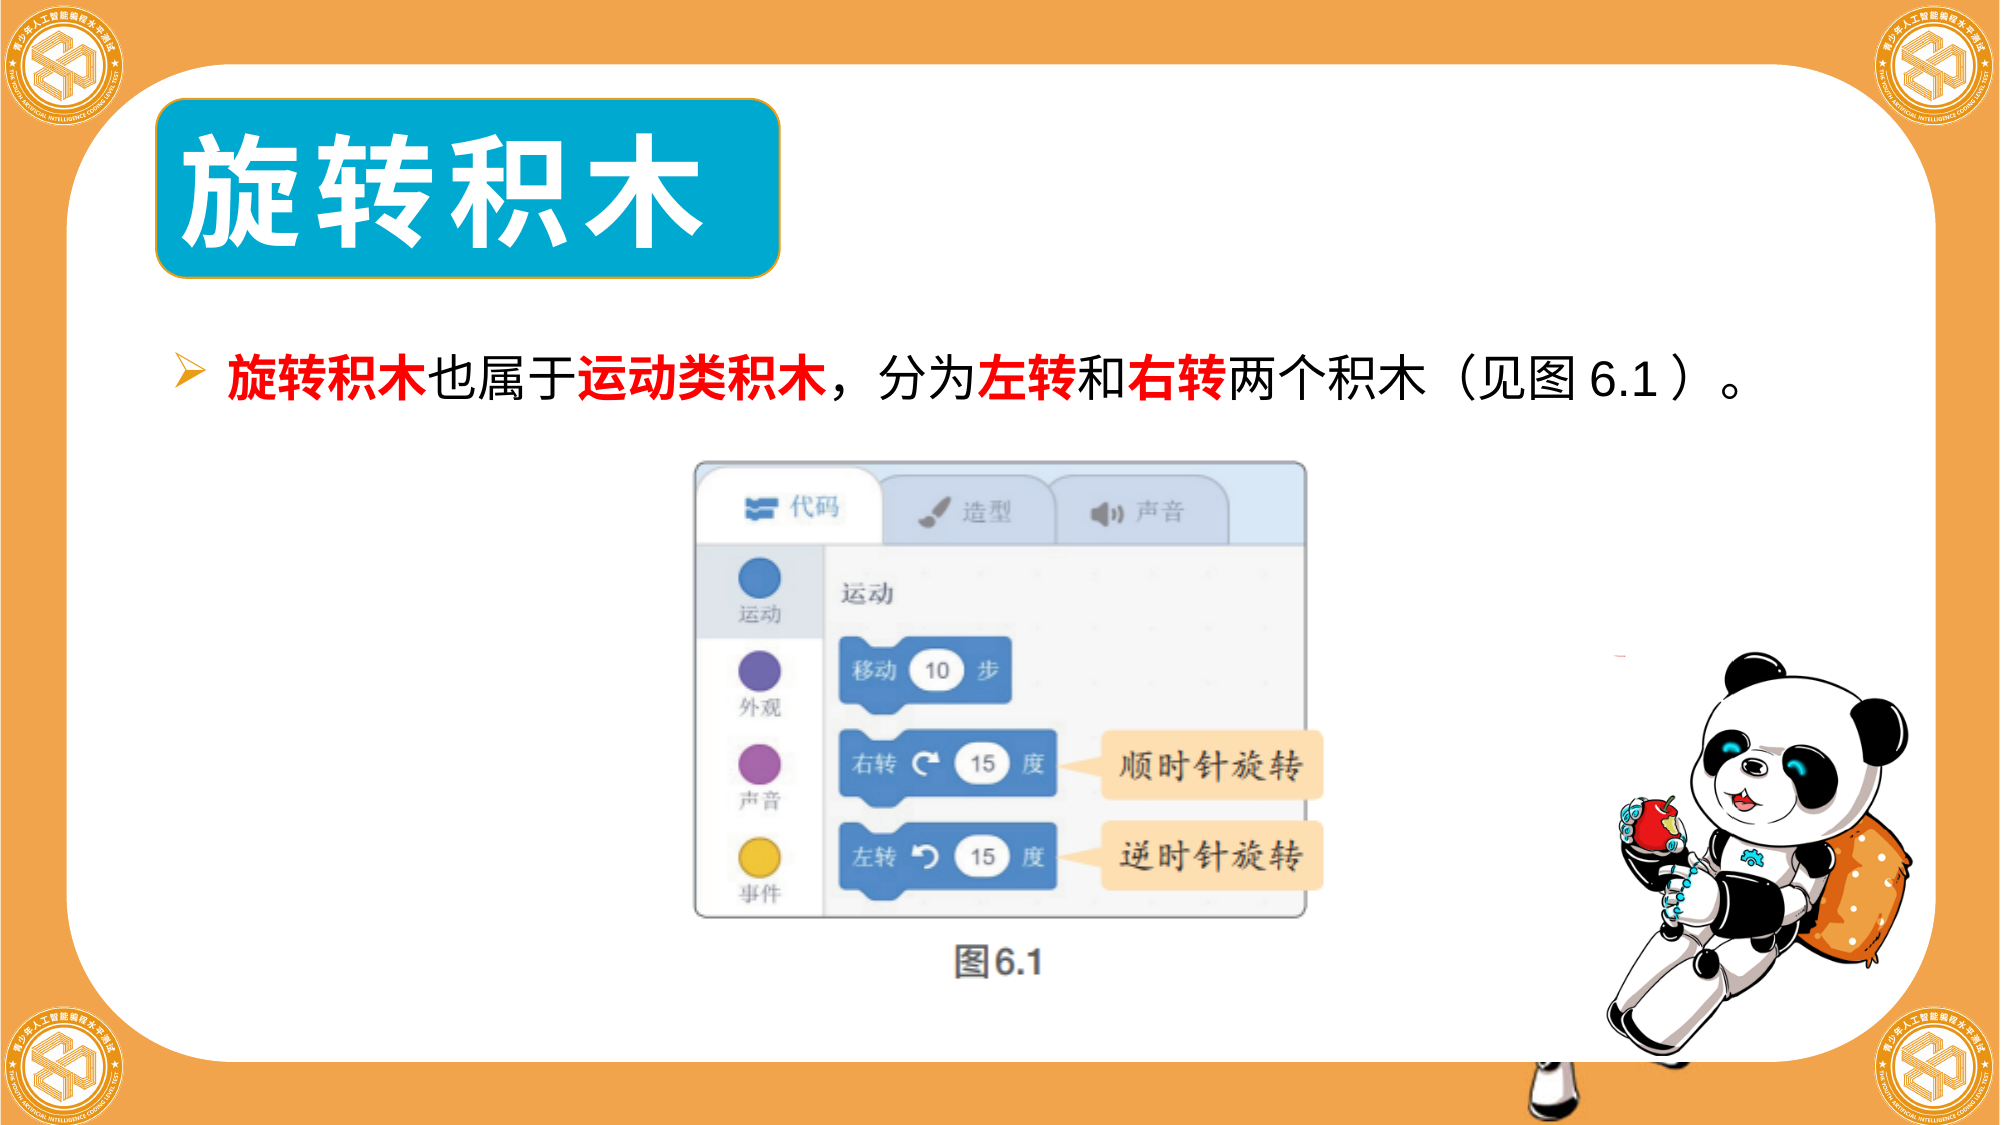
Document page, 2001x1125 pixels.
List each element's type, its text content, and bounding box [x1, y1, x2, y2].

text_box 旋转积木 [155, 97, 781, 279]
picture [0, 0, 2000, 1125]
text_box 旋转积木也属于运动类积木，分为左转和右转两个积木（见图6.1）。 [156, 279, 1810, 415]
